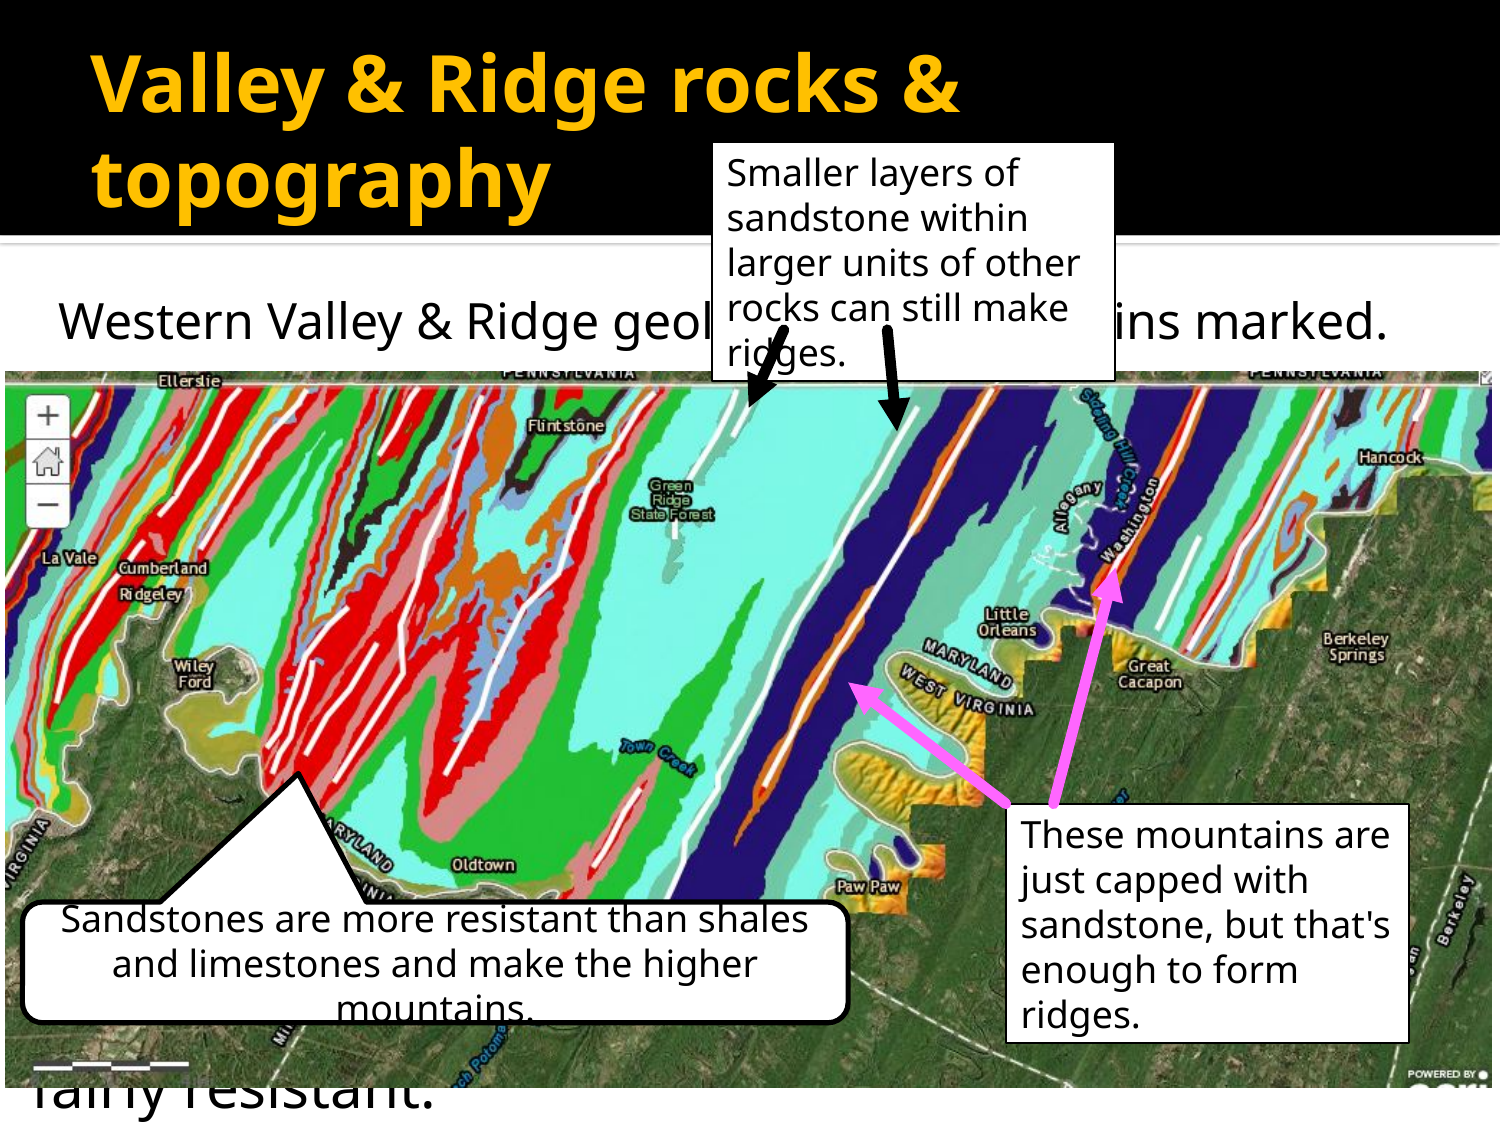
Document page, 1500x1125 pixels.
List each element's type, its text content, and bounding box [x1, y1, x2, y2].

list Western Valley & Ridge geology with mountains marked. [1116, 274, 1462, 369]
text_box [1053, 567, 1116, 804]
text_box Smaller layers of sandstone within larger units of other rocks can still make ridges. [711, 141, 1116, 369]
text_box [848, 682, 1006, 804]
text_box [748, 329, 784, 408]
picture [5, 371, 1492, 1088]
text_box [887, 329, 898, 432]
list Western Valley & Ridge geology with mountains marked. [50, 274, 711, 369]
title Valley & Ridge rocks & topography [75, 25, 1425, 231]
